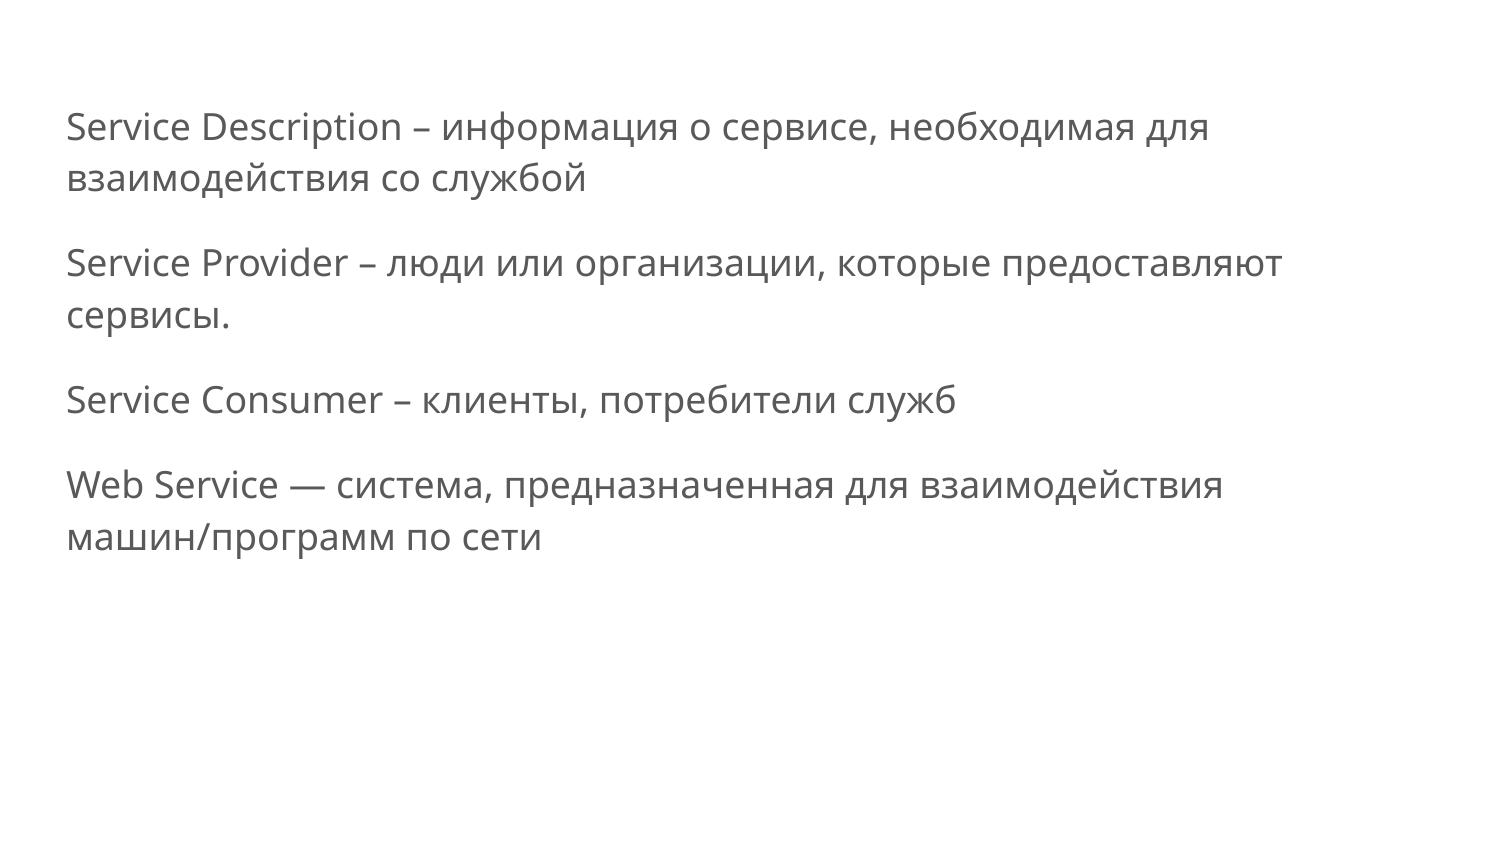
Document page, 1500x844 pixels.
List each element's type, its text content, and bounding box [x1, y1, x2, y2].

list Service Description – информация о сервисе, необходимая для взаимодействия со службой Service Provider – люди или организации, которые предоставляют сервисы. Service Consumer – клиенты, потребители служб Web Service — система, предназначенная для взаимодействия машин/программ по сети [51, 80, 1449, 750]
